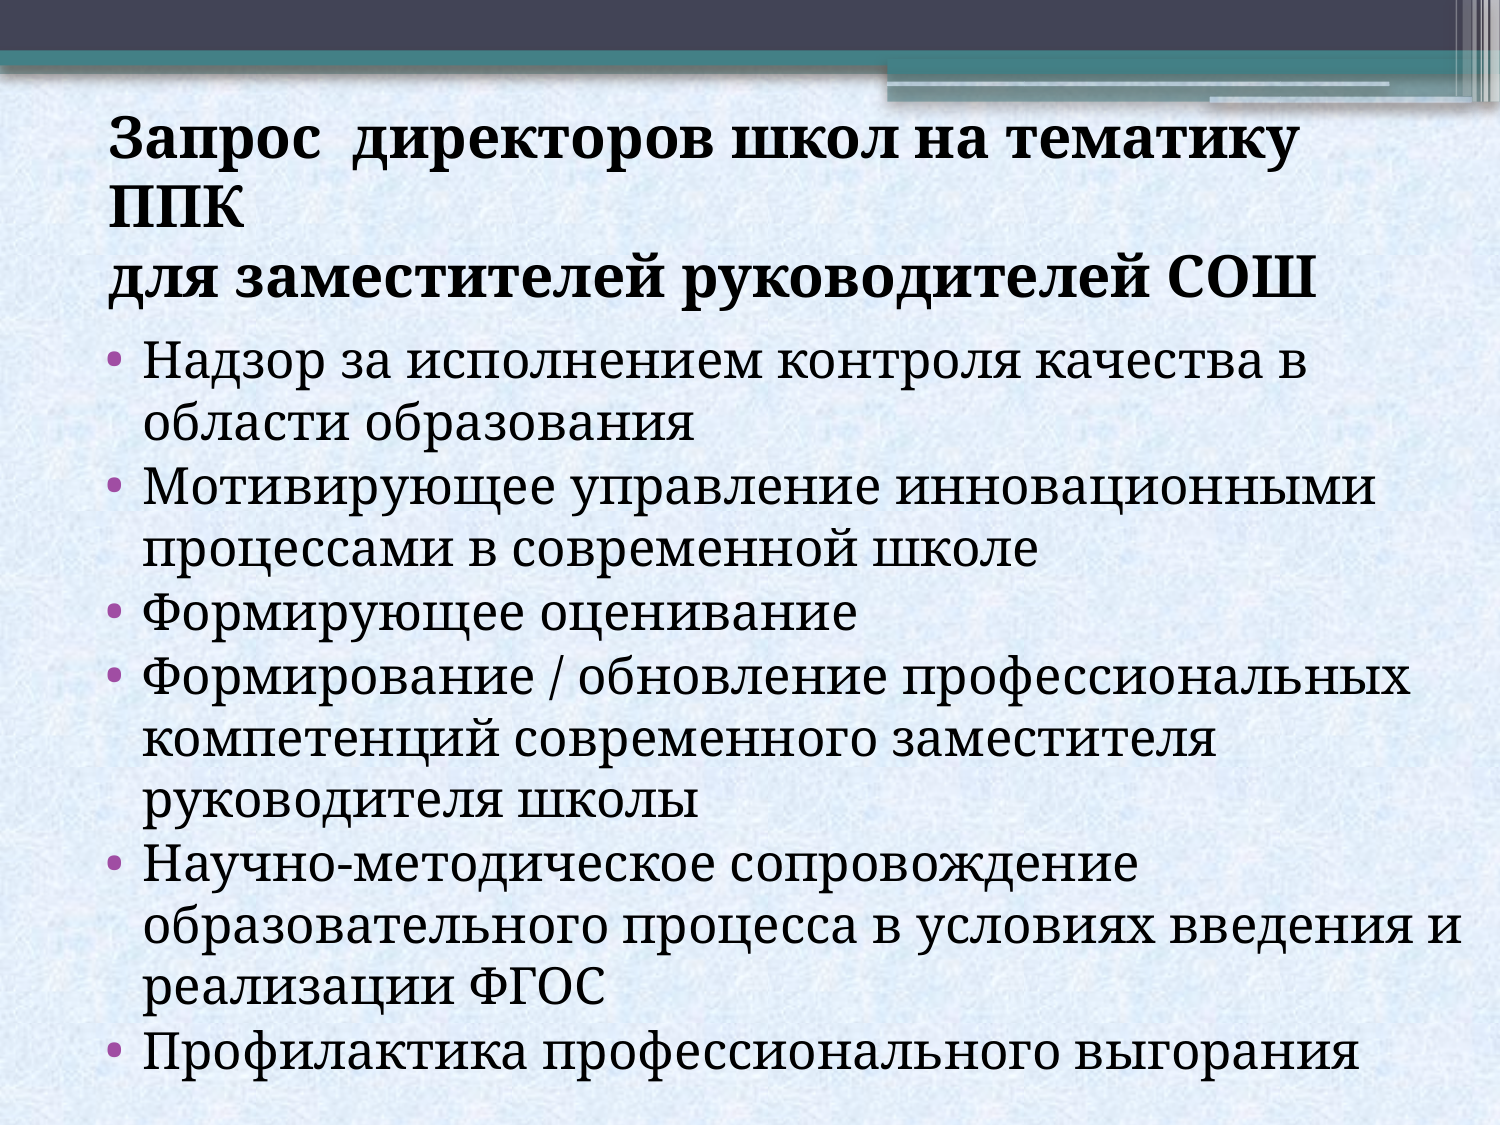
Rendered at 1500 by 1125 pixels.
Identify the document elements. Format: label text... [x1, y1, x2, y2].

title Запрос директоров школ на тематику ППК для заместителей руководителей СОШ [93, 93, 1432, 304]
list Надзор за исполнением контроля качества в области образования Мотивирующее управление инновационными процессами в современной школе Формирующее оценивание Формирование / обновление профессиональных компетенций современного заместителя руководителя школы Научно-методическое сопровождение образовательного процесса в условиях введения и реализации ФГОС Профилактика профессионального выгорания [75, 304, 1500, 1125]
